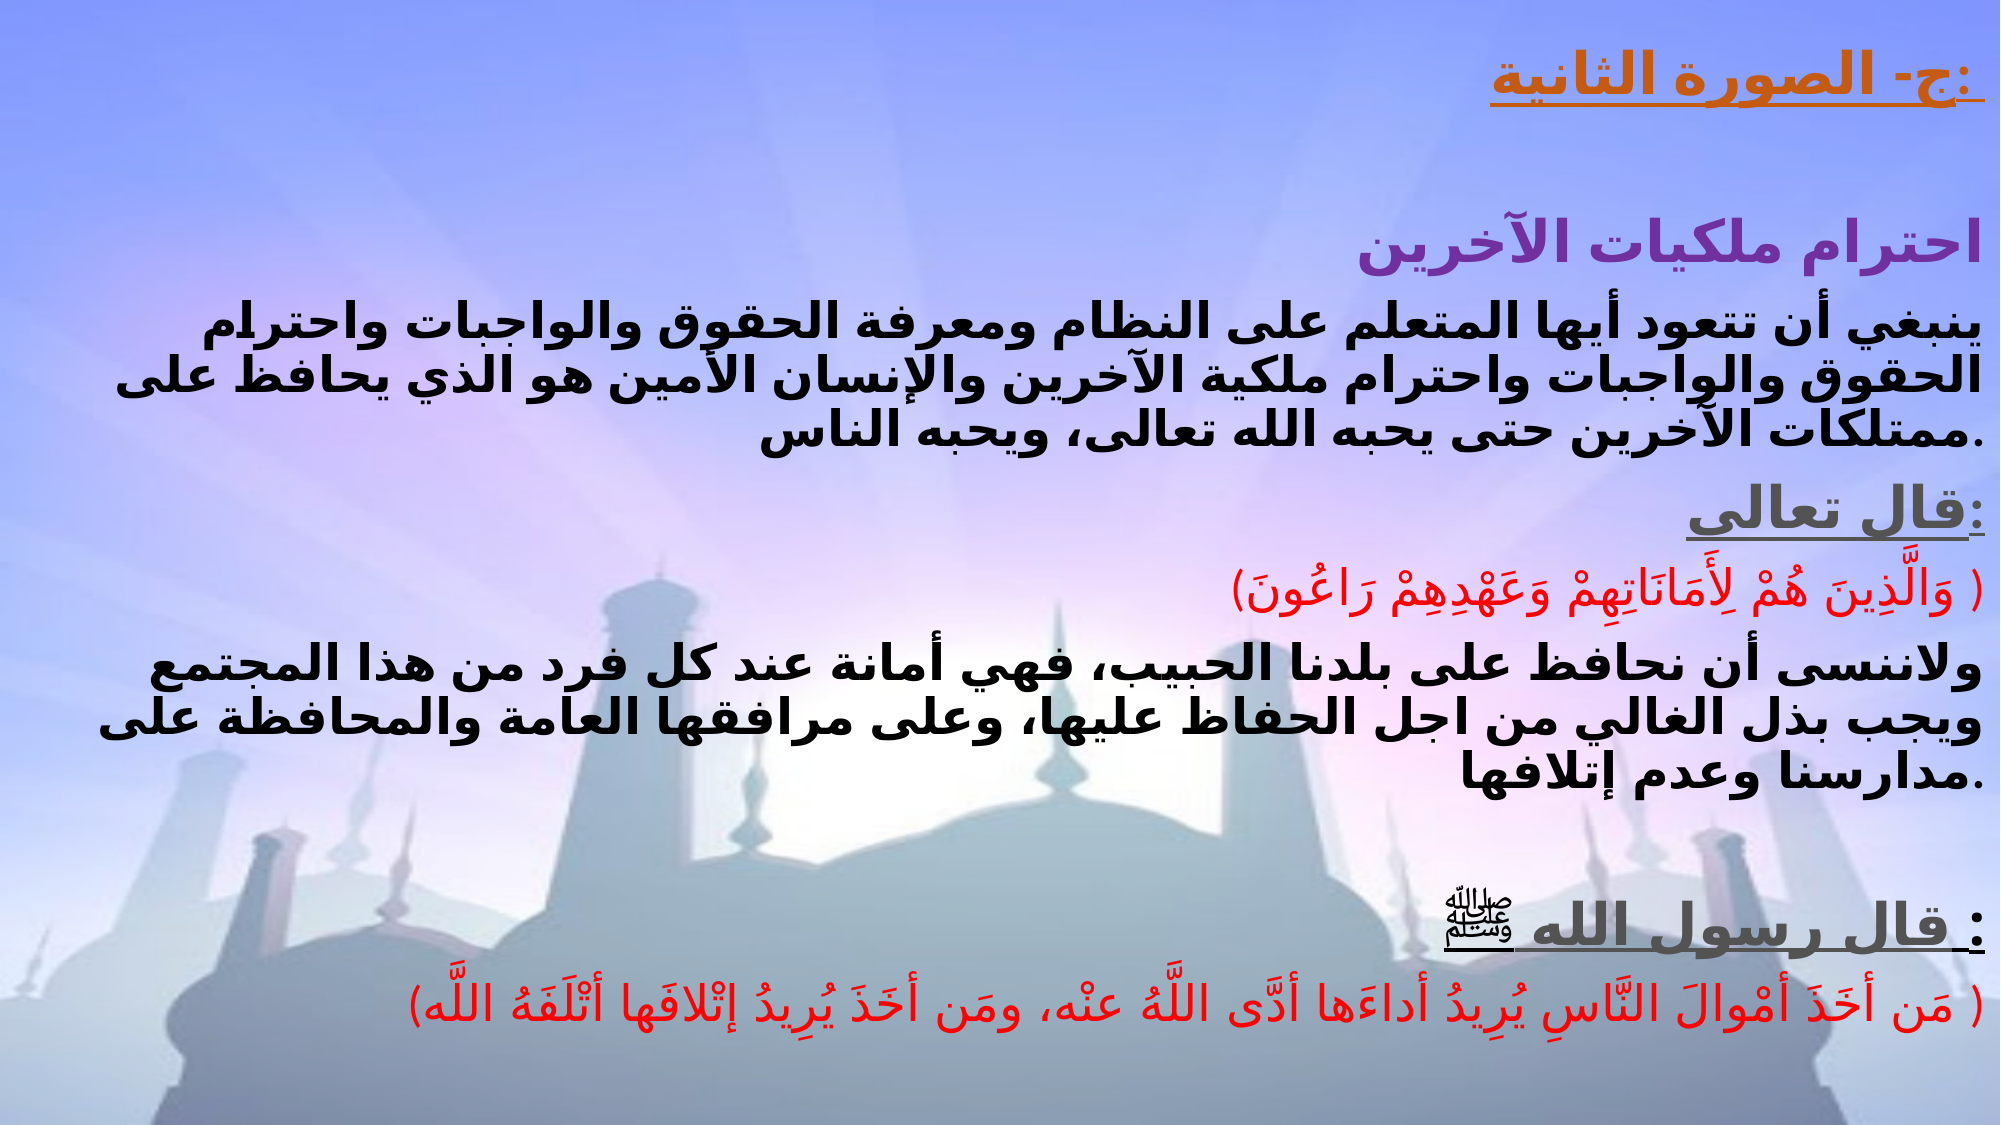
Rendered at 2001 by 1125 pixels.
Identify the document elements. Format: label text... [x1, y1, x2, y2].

list ج- الصورة الثانية: احترام ملكيات الآخرين ينبغي أن تتعود أيها المتعلم على النظام ومعرفة الحقوق والواجبات واحترام الحقوق والواجبات واحترام ملكية الآخرين والإنسان الأمين هو الذي يحافظ على ممتلكات الآخرين حتى يحبه الله تعالى، ويحبه الناس. قال تعالى: (وَالَّذِينَ هُمْ لِأَمَانَاتِهِمْ وَعَهْدِهِمْ رَاعُونَ ) ولاننسى أن نحافظ على بلدنا الحبيب، فهي أمانة عند كل فرد من هذا المجتمع ويجب بذل الغالي من اجل الحفاظ عليها، وعلى مرافقها العامة والمحافظة على مدارسنا وعدم إتلافها. قال رسول الله ﷺ : (مَن أخَذَ أمْوالَ النَّاسِ يُرِيدُ أداءَها أدَّى اللَّهُ عنْه، ومَن أخَذَ يُرِيدُ إتْلافَها أتْلَفَهُ اللَّه ) [0, 36, 2000, 1125]
